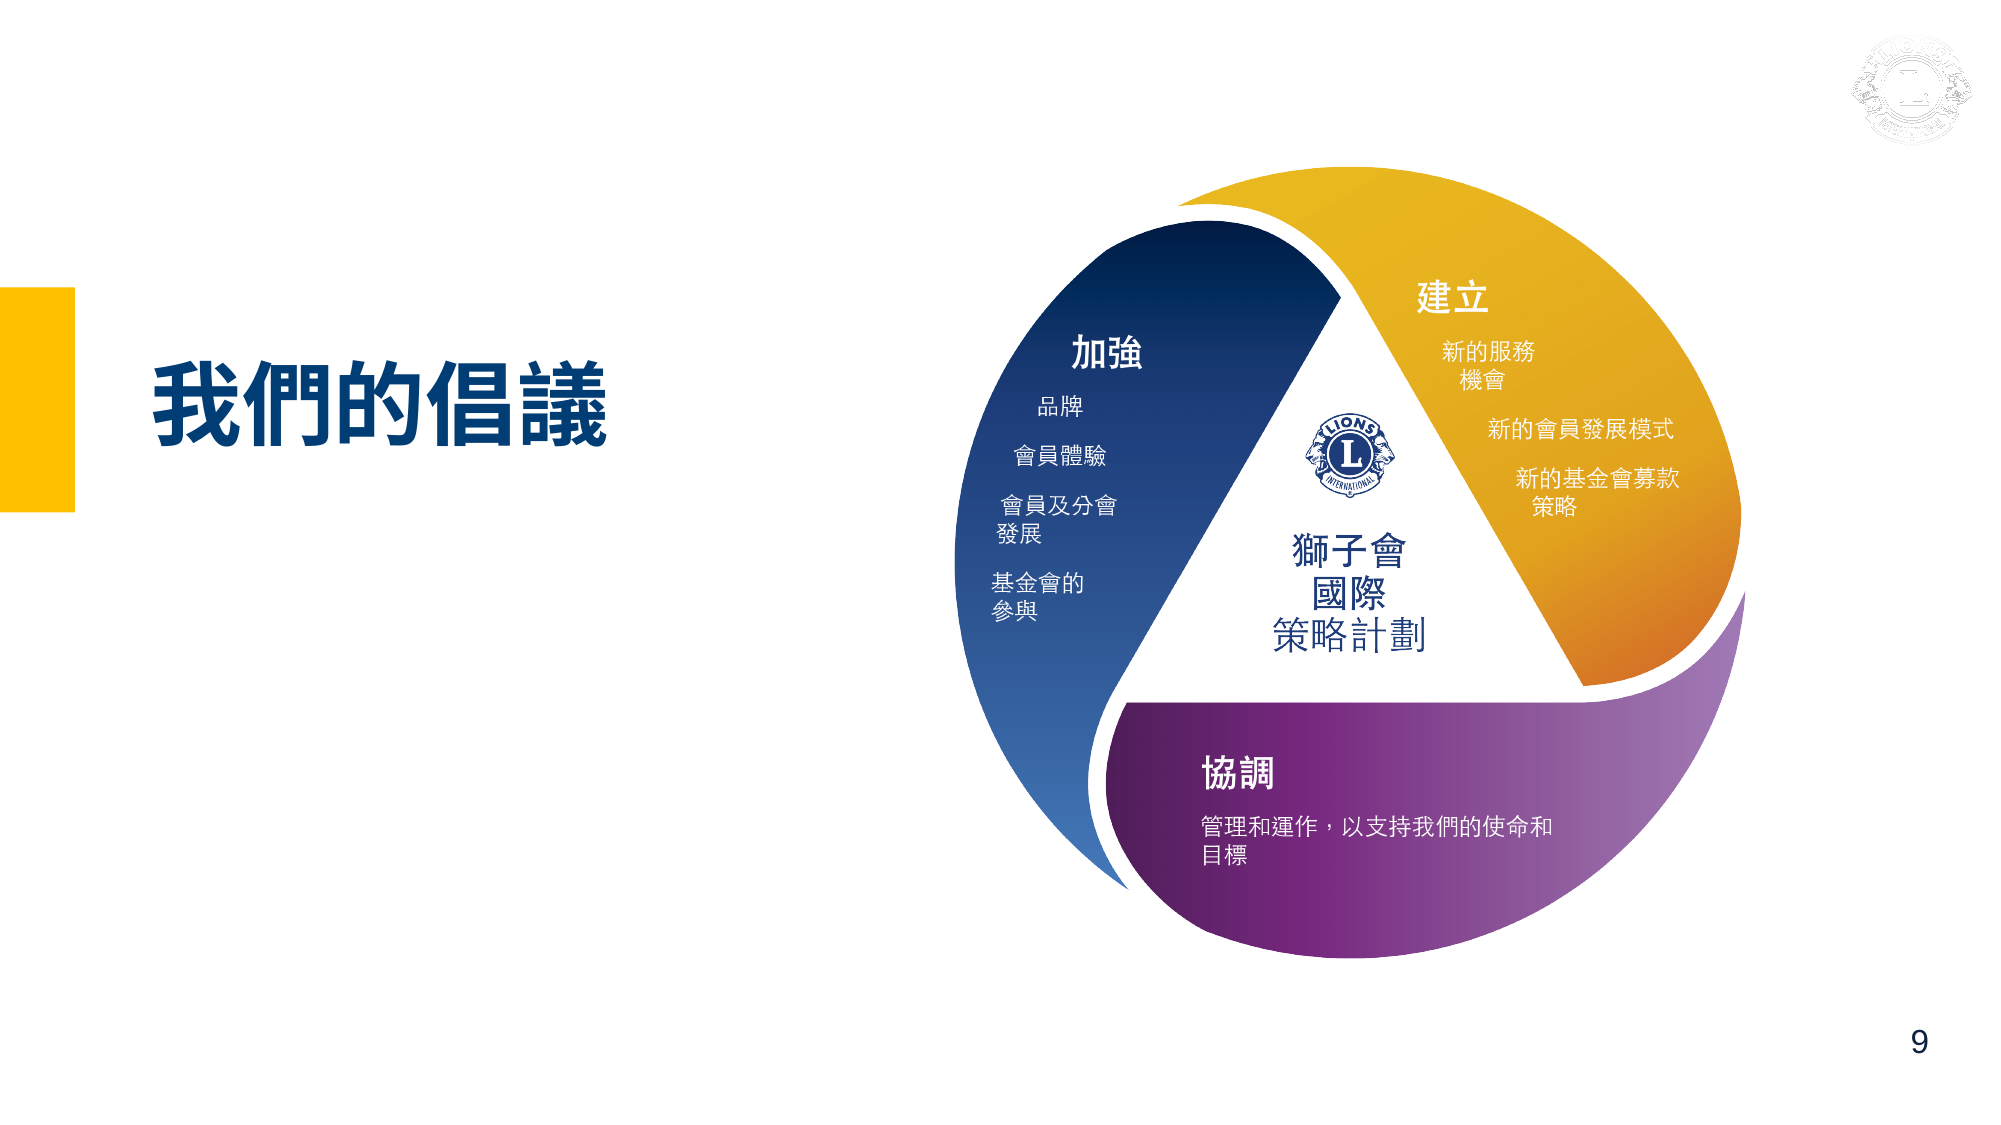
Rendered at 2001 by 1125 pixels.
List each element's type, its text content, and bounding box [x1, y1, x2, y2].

text_box [828, 91, 1800, 1088]
title 我們的倡議 [135, 287, 828, 505]
picture [1851, 33, 1973, 149]
picture [897, 110, 1813, 1026]
